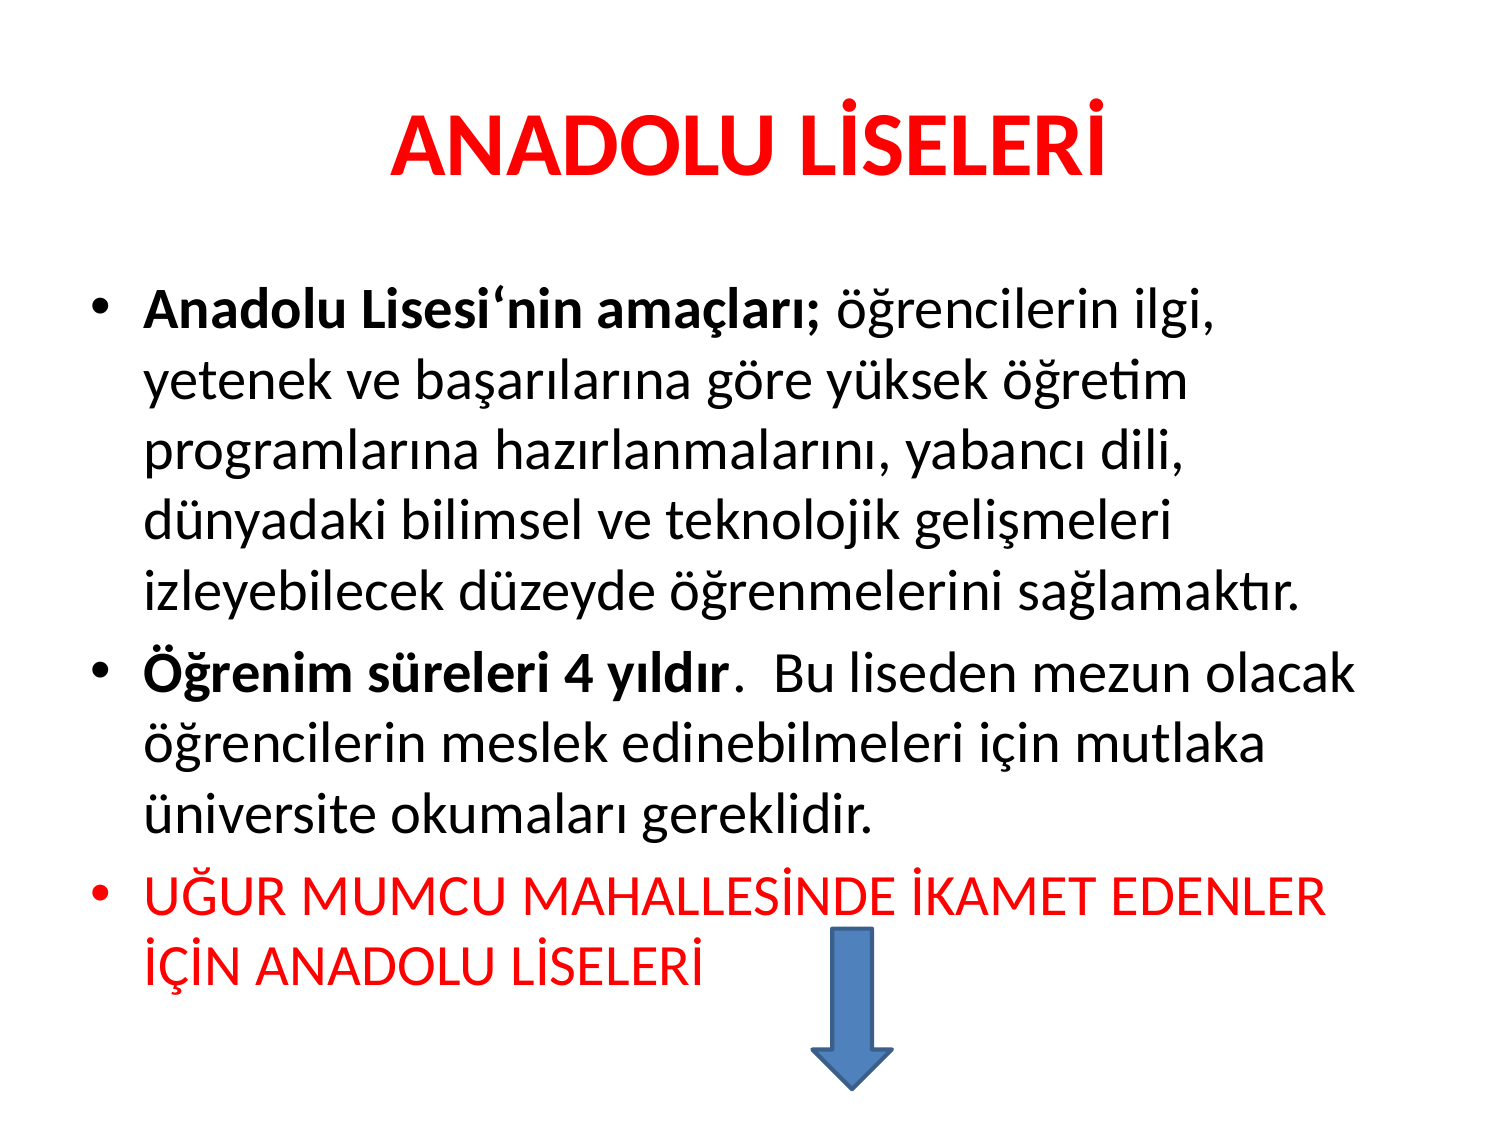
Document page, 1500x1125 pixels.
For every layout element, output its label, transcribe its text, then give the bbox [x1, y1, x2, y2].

title ANADOLU LİSELERİ [75, 45, 1425, 233]
list Anadolu Lisesi‘nin amaçları; öğrencilerin ilgi, yetenek ve başarılarına göre yüksek öğretim programlarına hazırlanmalarını, yabancı dili, dünyadaki bilimsel ve teknolojik gelişmeleri izleyebilecek düzeyde öğrenmelerini sağlamaktır. Öğrenim süreleri 4 yıldır. Bu liseden mezun olacak öğrencilerin meslek edinebilmeleri için mutlaka üniversite okumaları gereklidir. UĞUR MUMCU MAHALLESİNDE İKAMET EDENLER İÇİN ANADOLU LİSELERİ [75, 262, 1425, 1005]
text_box [810, 926, 894, 1092]
